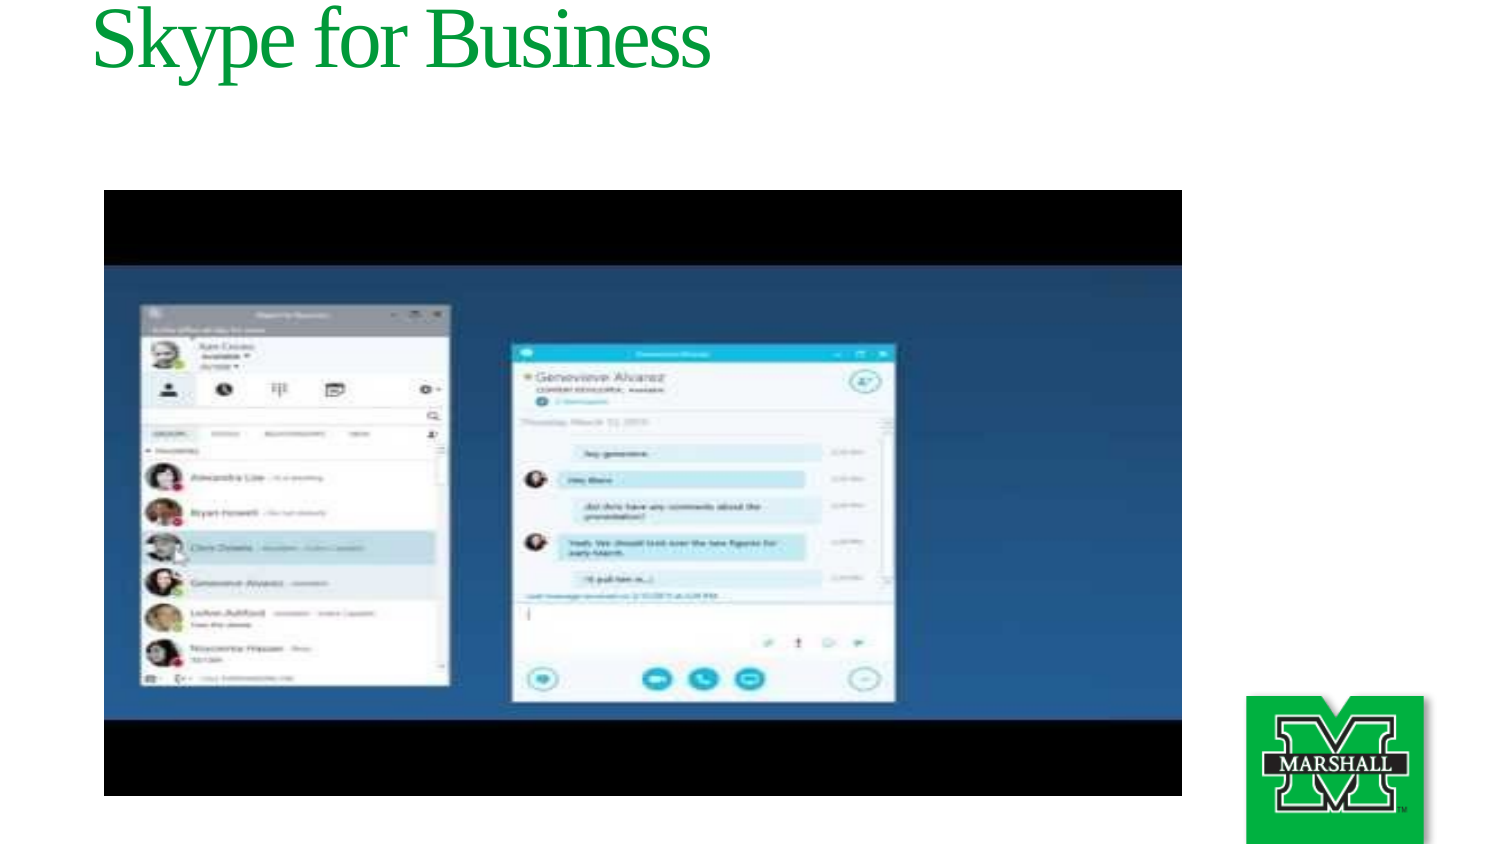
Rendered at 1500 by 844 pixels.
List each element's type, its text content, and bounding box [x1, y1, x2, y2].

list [103, 189, 1183, 797]
title Skype for Business [75, 0, 1247, 95]
